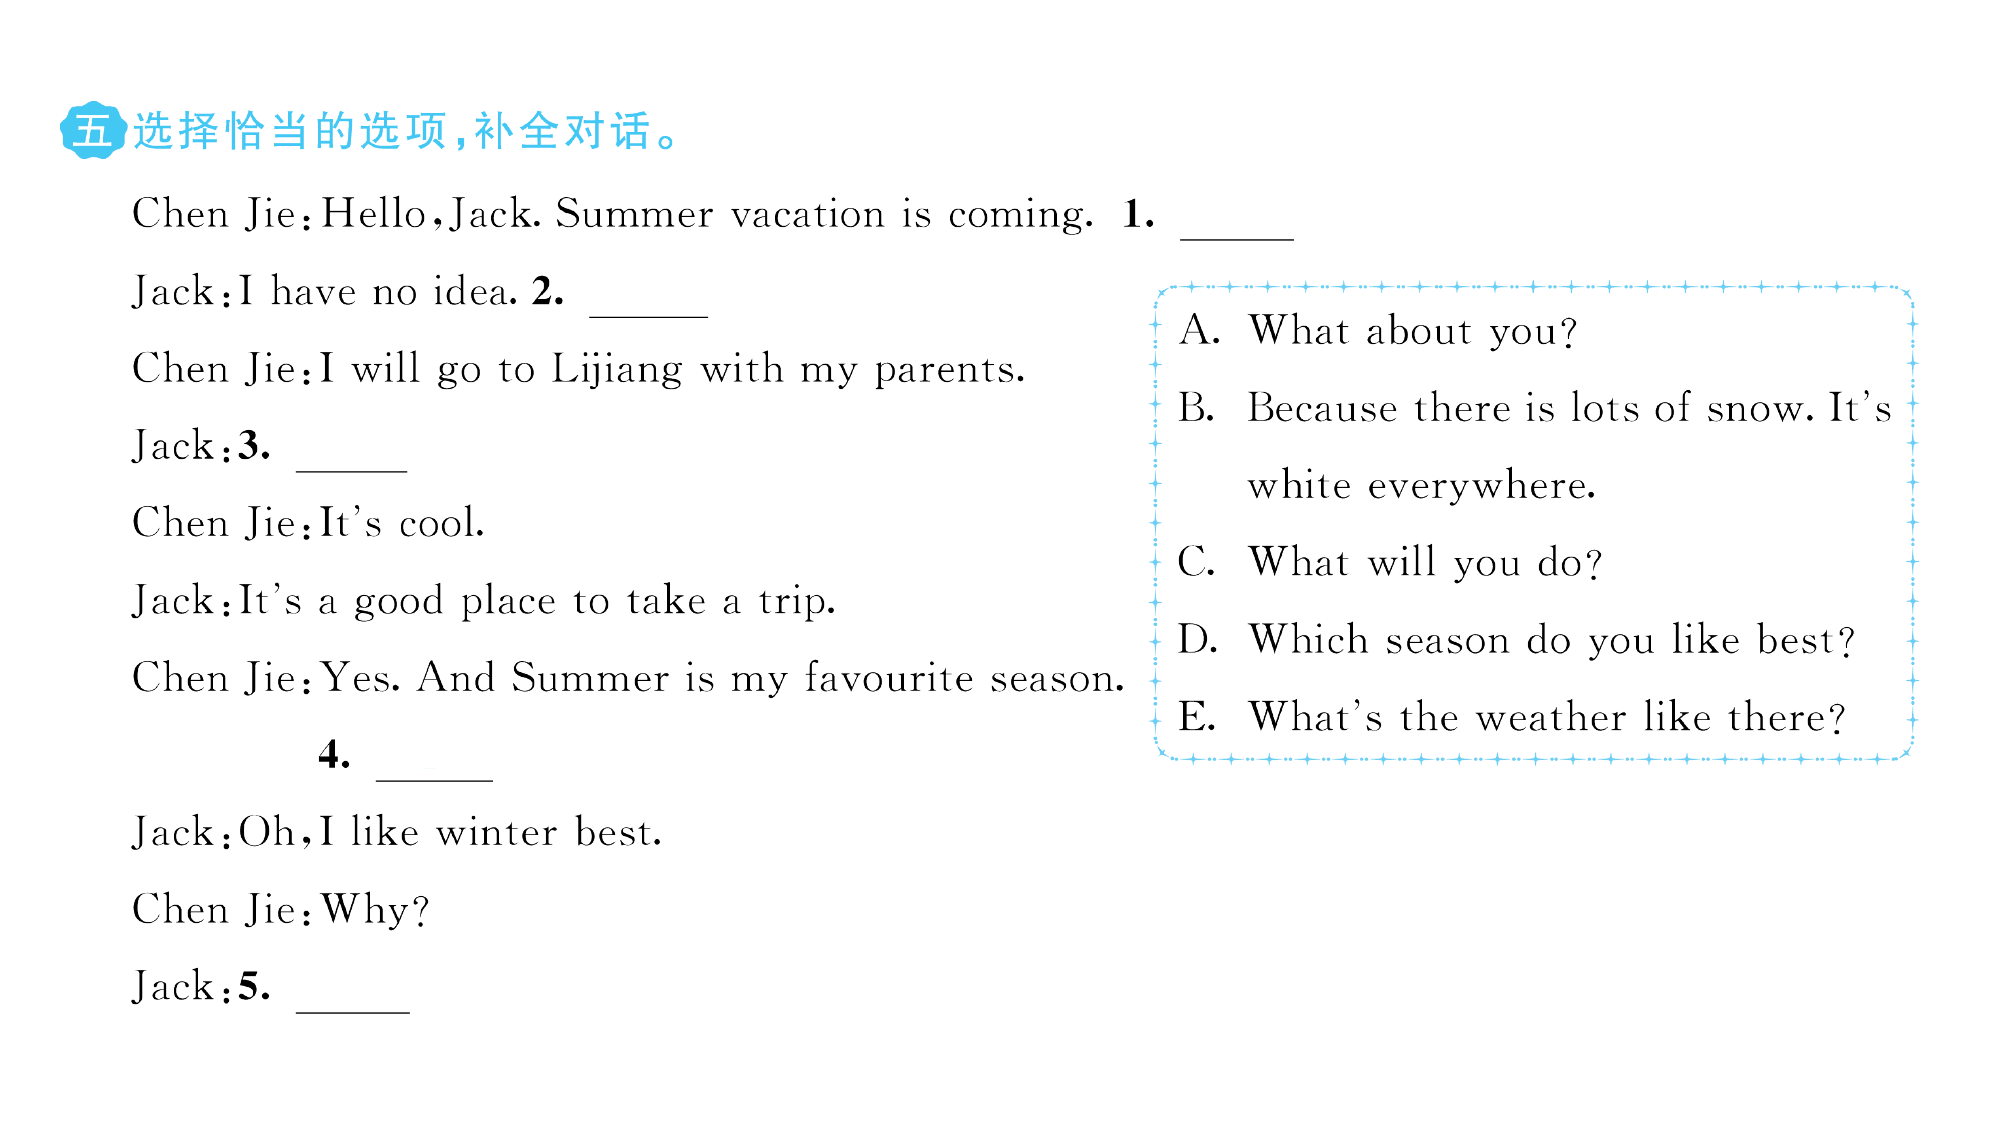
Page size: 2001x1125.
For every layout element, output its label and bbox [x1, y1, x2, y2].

picture [56, 90, 1947, 1021]
